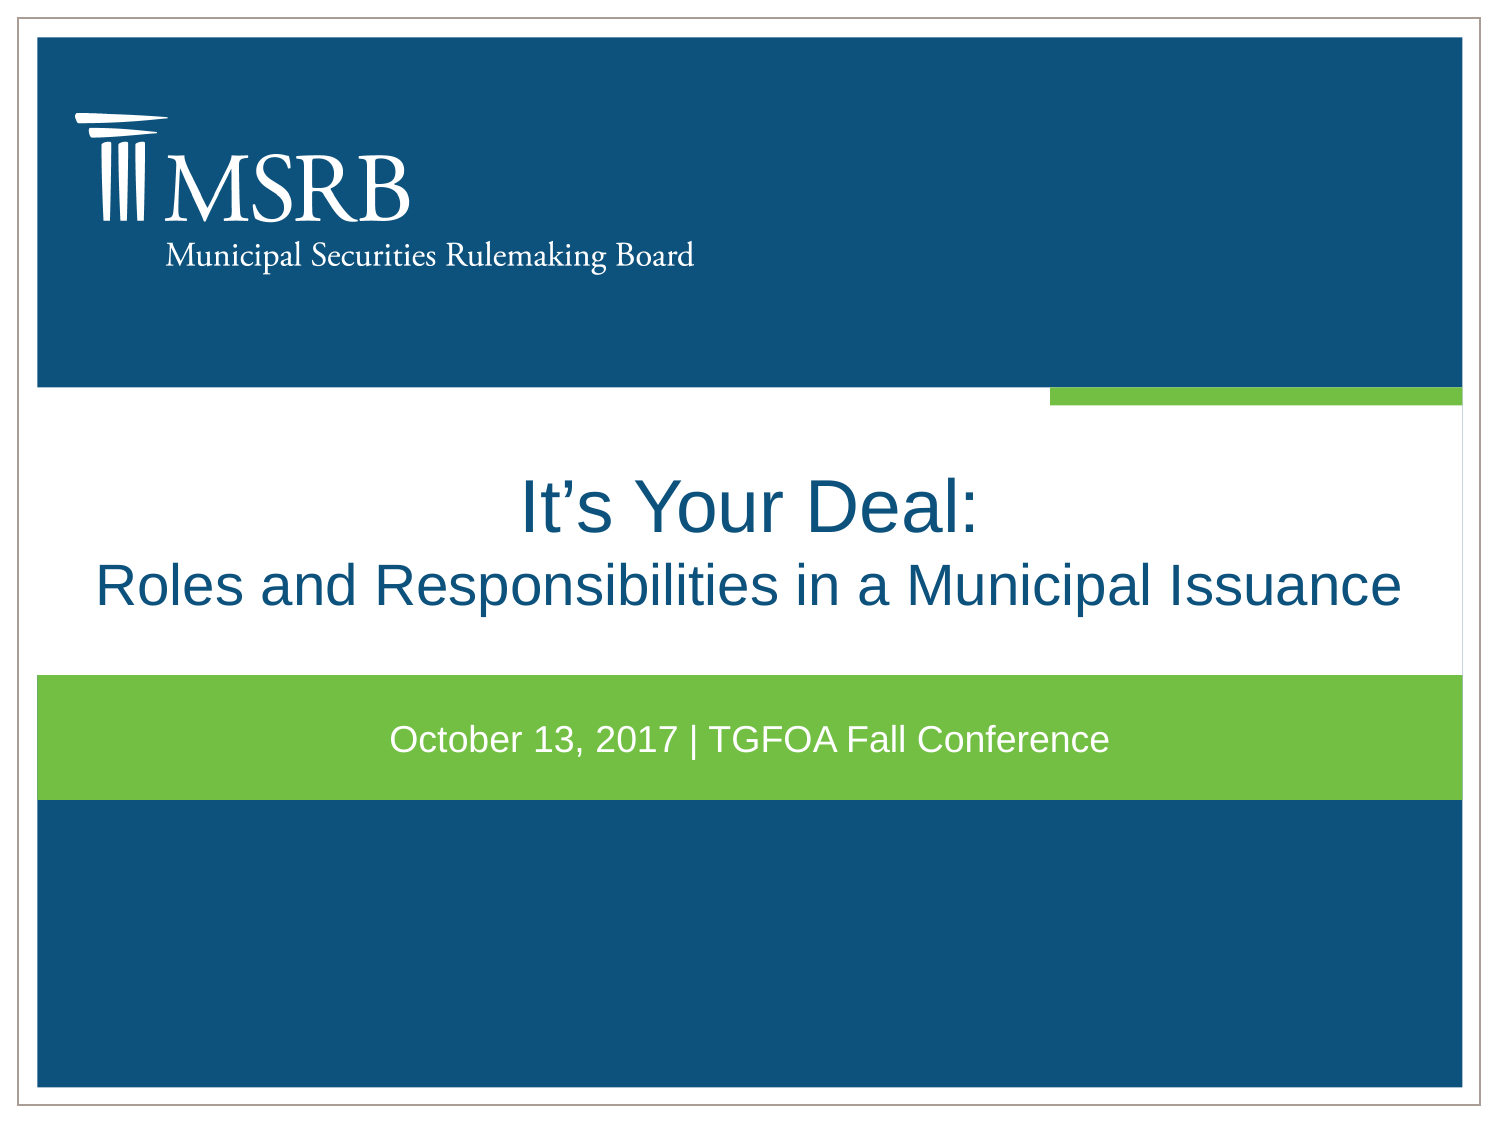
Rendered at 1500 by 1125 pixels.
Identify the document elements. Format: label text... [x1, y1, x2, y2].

subtitle October 13, 2017 | TGFOA Fall Conference [93, 693, 1407, 782]
picture [75, 113, 694, 275]
title It’s Your Deal: Roles and Responsibilities in a Municipal Issuance [93, 412, 1407, 663]
